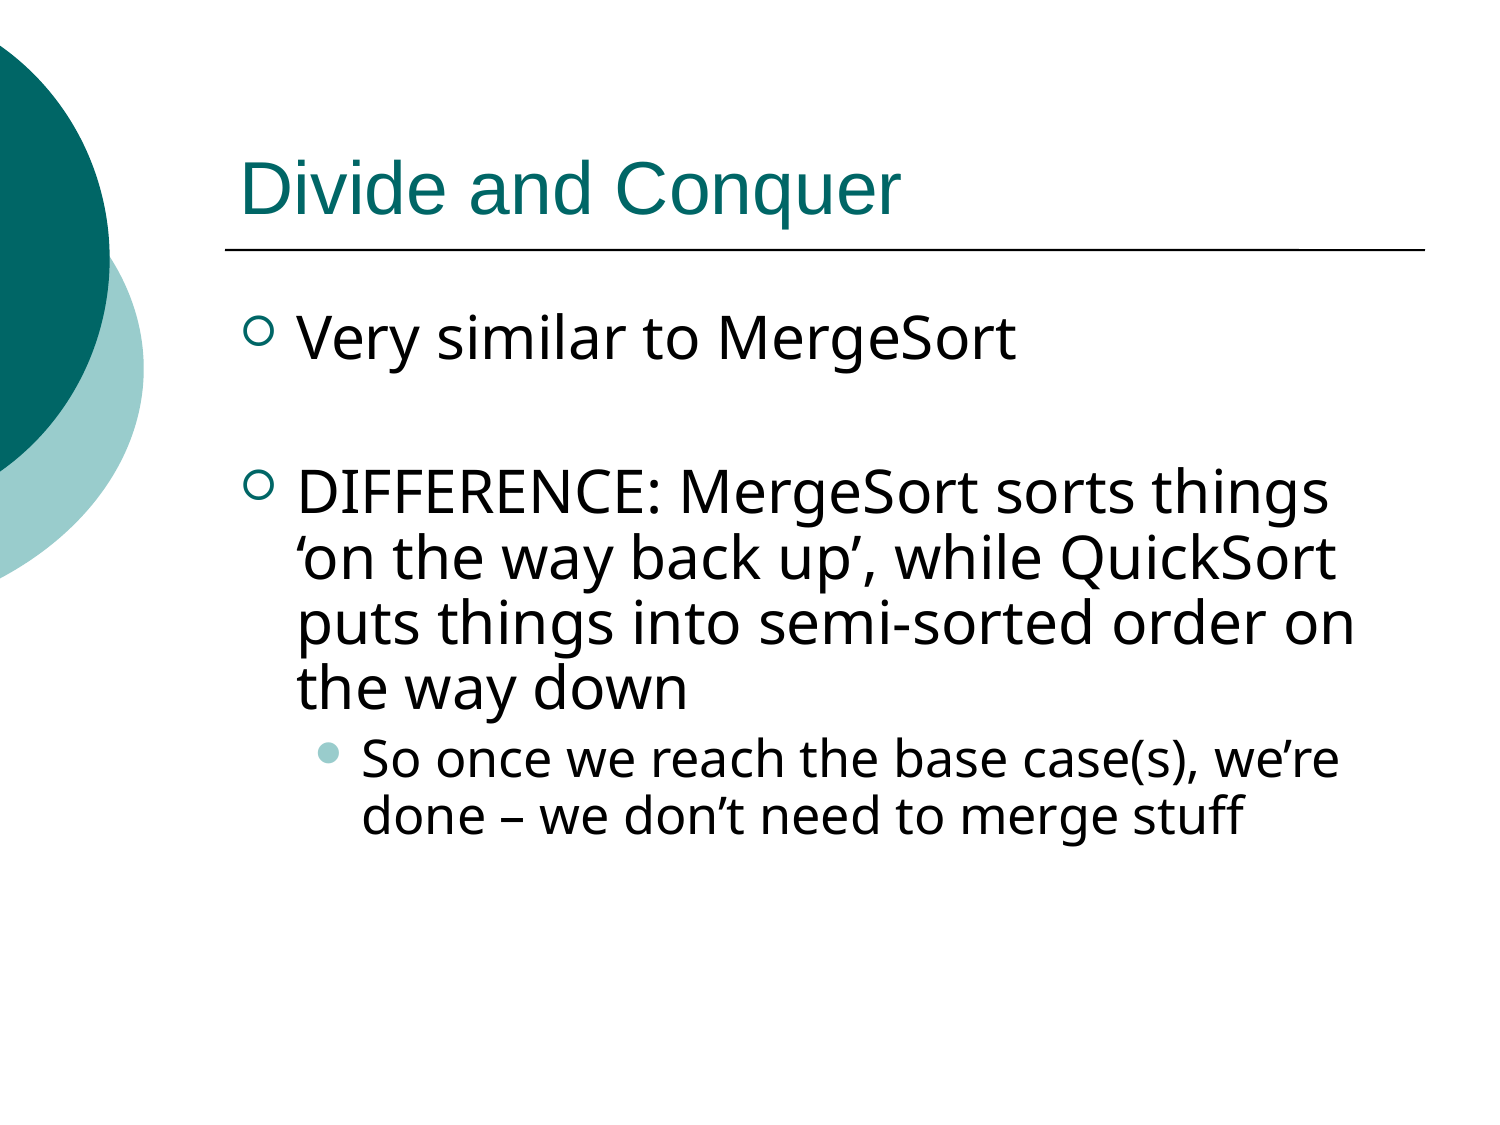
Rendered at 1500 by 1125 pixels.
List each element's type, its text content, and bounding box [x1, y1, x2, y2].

title Divide and Conquer [224, 49, 1425, 237]
list Very similar to MergeSort DIFFERENCE: MergeSort sorts things ‘on the way back up’, while QuickSort puts things into semi-sorted order on the way down So once we reach the base case(s), we’re done – we don’t need to merge stuff [224, 299, 1425, 975]
